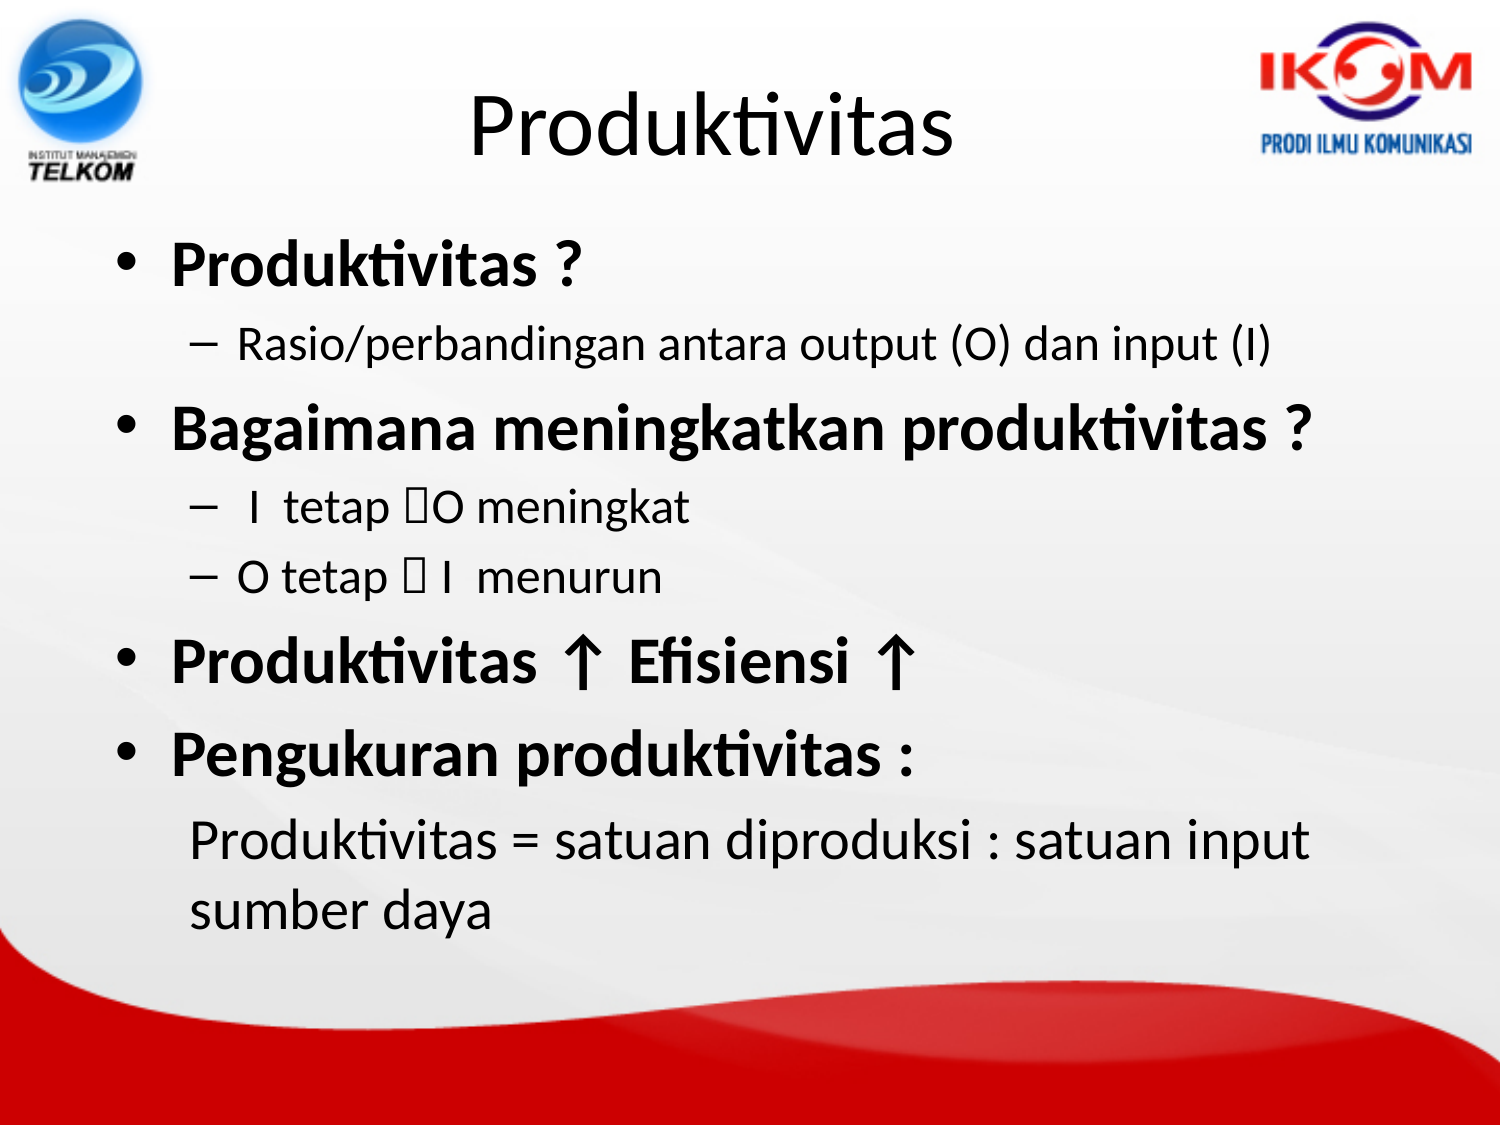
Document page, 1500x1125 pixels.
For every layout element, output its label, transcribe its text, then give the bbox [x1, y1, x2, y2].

picture [0, 0, 1500, 1125]
title Produktivitas [237, 24, 1188, 212]
list Produktivitas ? Rasio/perbandingan antara output (O) dan input (I) Bagaimana meningkatkan produktivitas ? I tetap O meningkat O tetap  I menurun Produktivitas ↑ Efisiensi ↑ Pengukuran produktivitas : Produktivitas = satuan diproduksi : satuan input sumber daya [99, 212, 1450, 1000]
